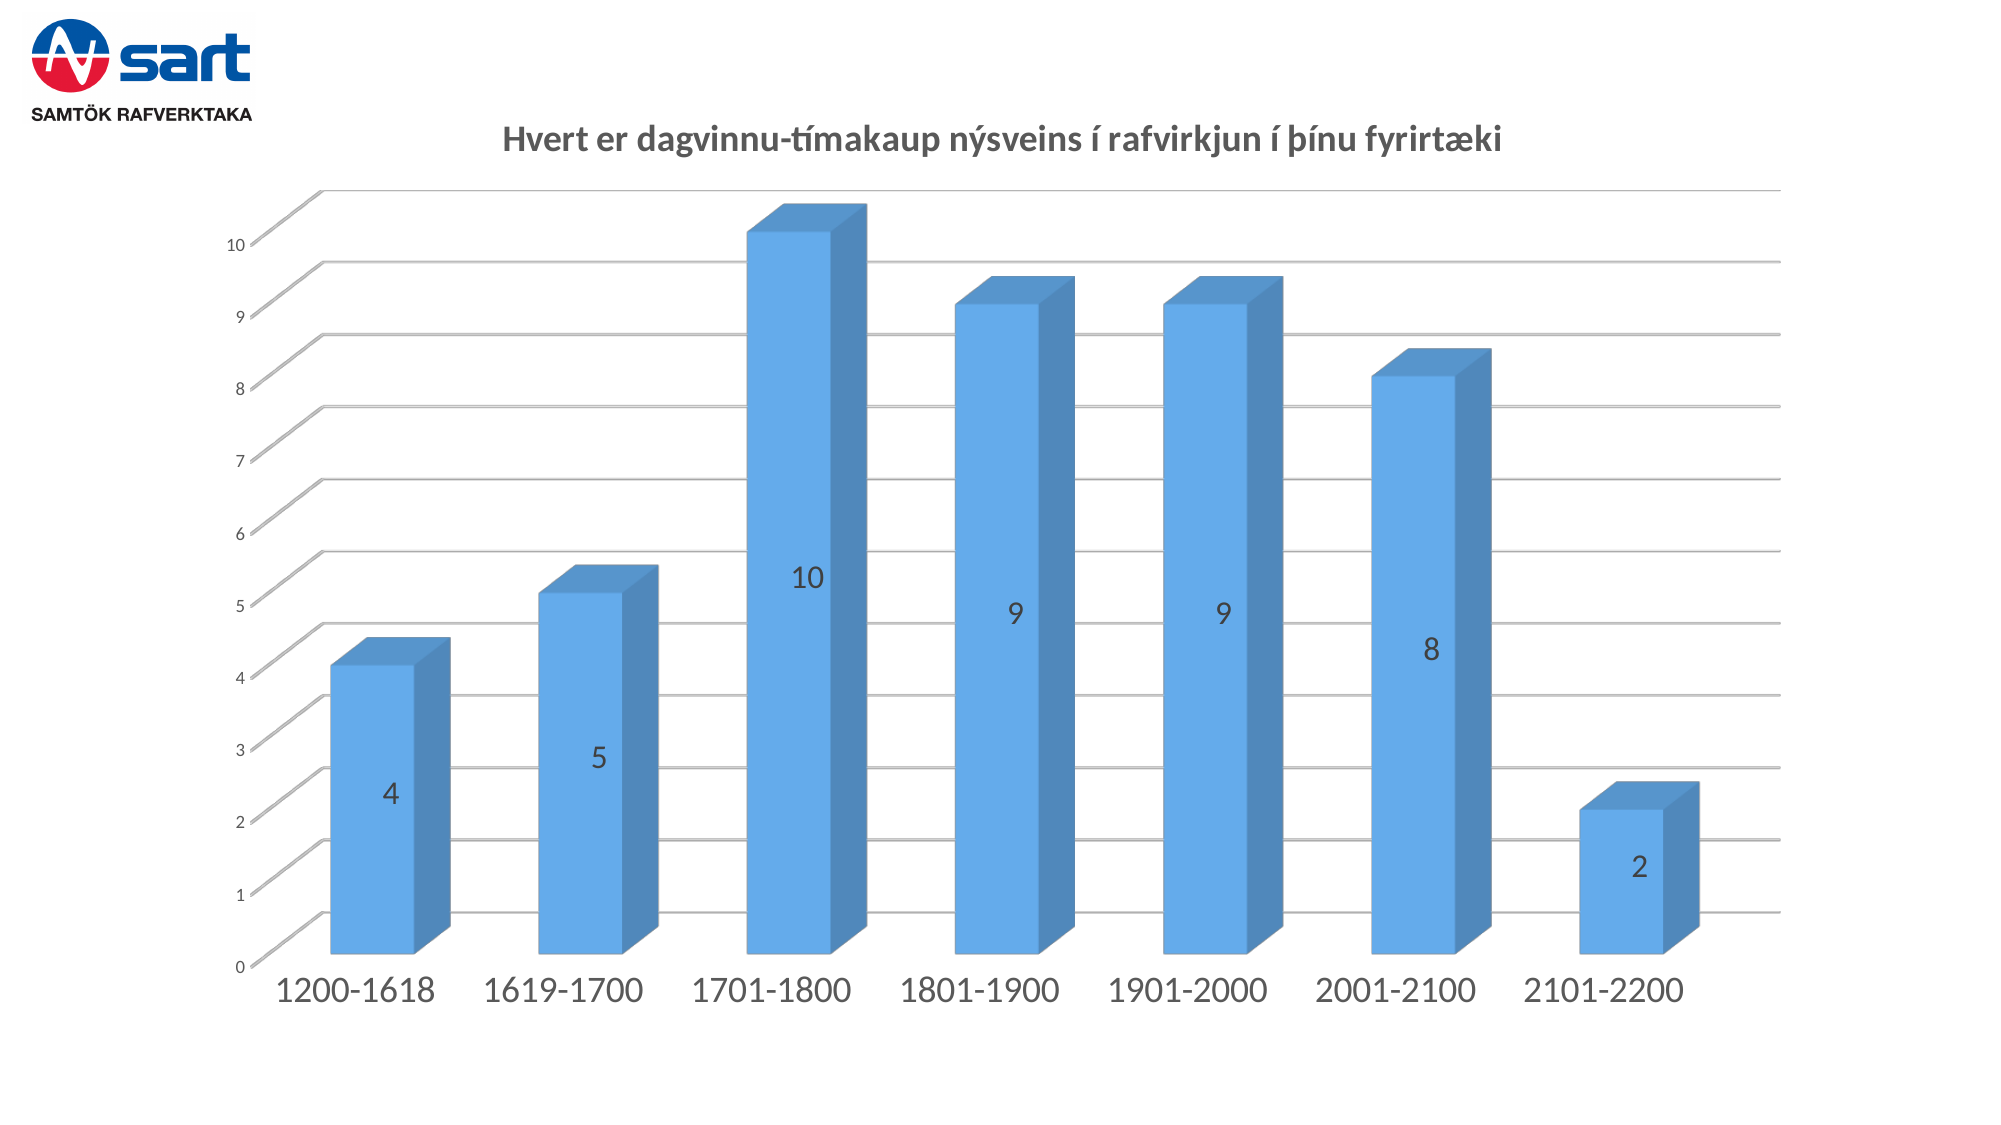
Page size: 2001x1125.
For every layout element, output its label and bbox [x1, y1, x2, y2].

chart [174, 85, 1833, 1032]
picture [22, 12, 256, 124]
